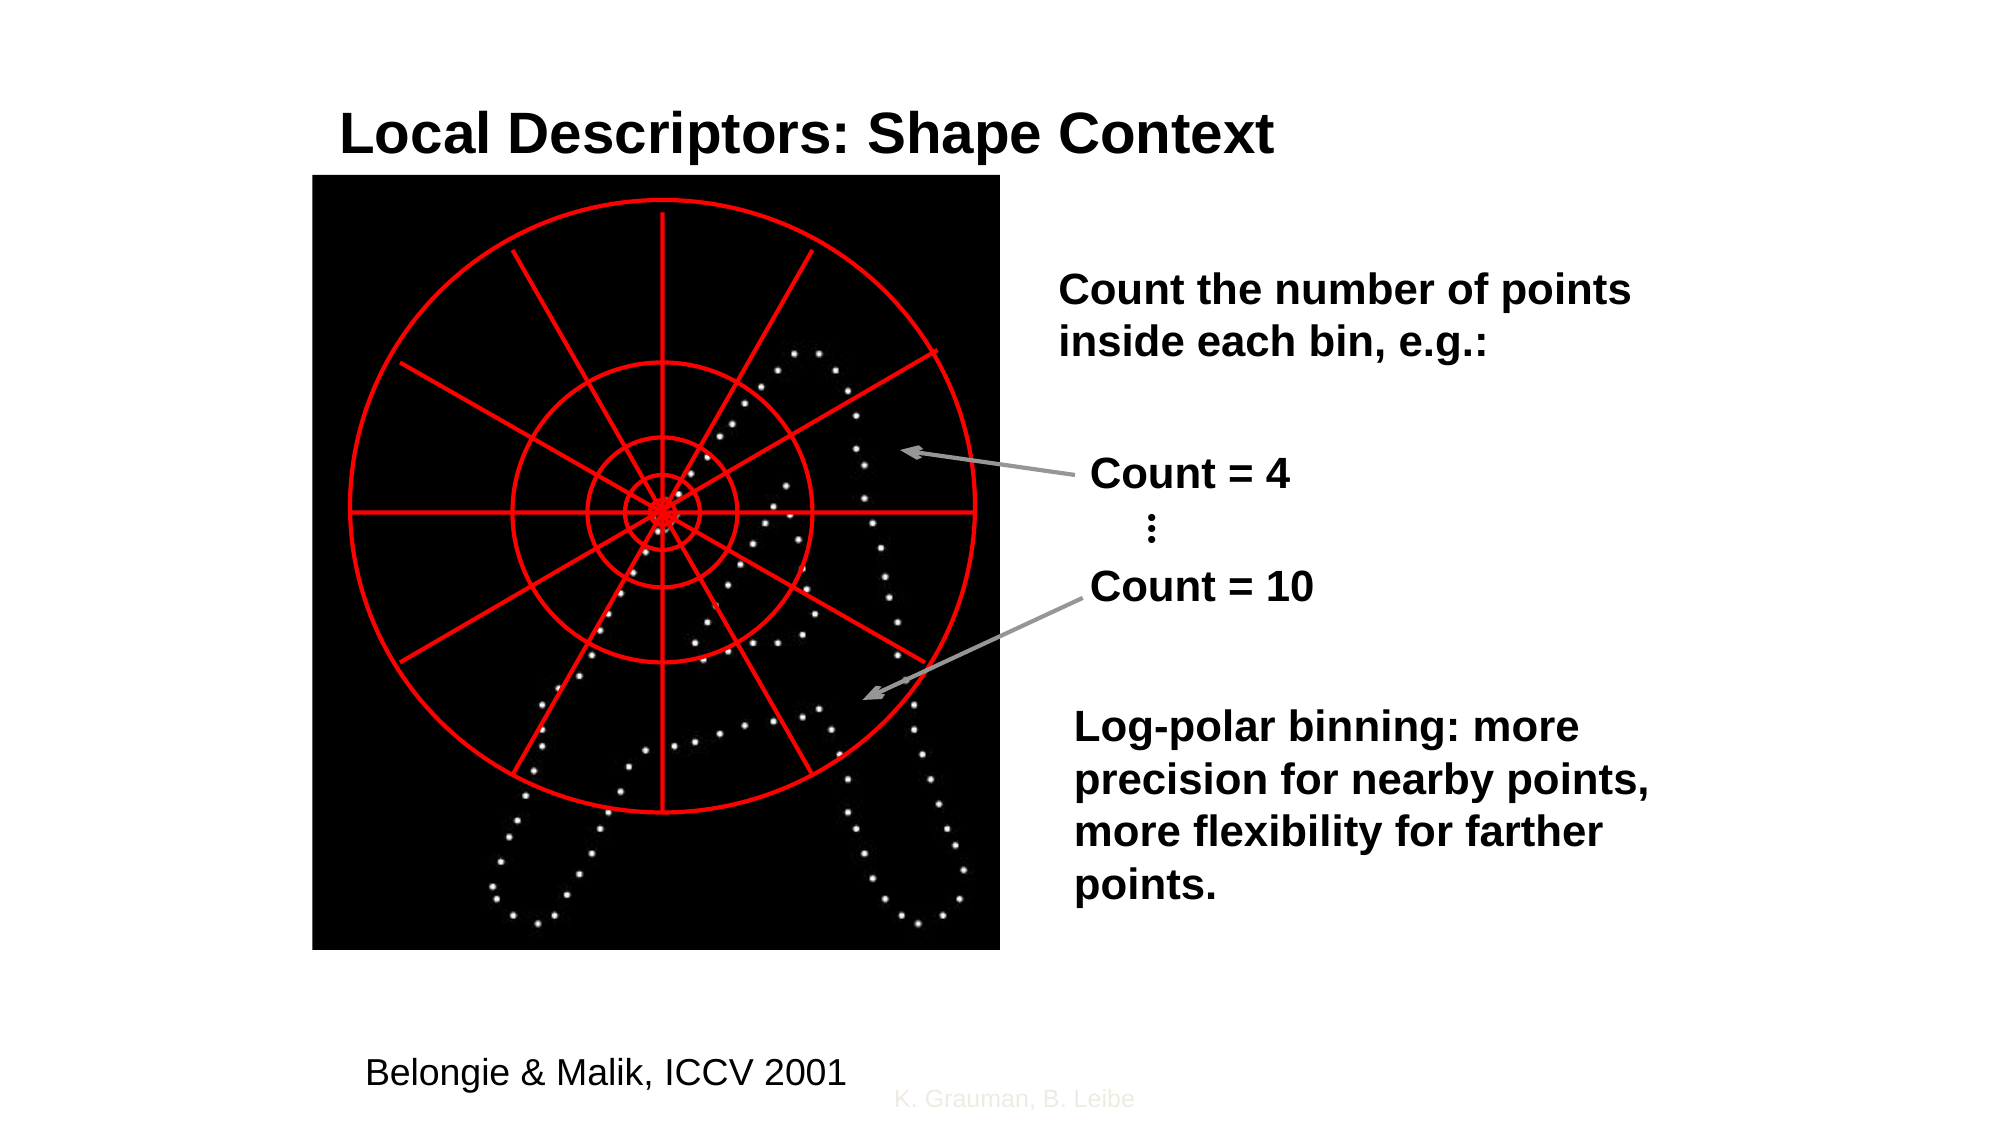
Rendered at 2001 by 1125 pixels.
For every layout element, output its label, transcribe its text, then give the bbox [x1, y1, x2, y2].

text_box Count the number of points inside each bin, e.g.: [1043, 253, 1727, 373]
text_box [349, 199, 976, 813]
text_box K. Grauman, B. Leibe [639, 1074, 1390, 1125]
text_box [312, 174, 1000, 950]
picture [474, 299, 990, 938]
text_box Log-polar binning: more precision for nearby points, more flexibility for farther points. [1059, 690, 1668, 916]
text_box Count = 4 [1074, 437, 1475, 505]
text_box Belongie & Malik, ICCV 2001 [350, 1040, 876, 1101]
text_box Count = 10 [1074, 550, 1475, 619]
text_box ... [1132, 497, 1201, 573]
text_box Local Descriptors: Shape Context [324, 72, 1525, 173]
